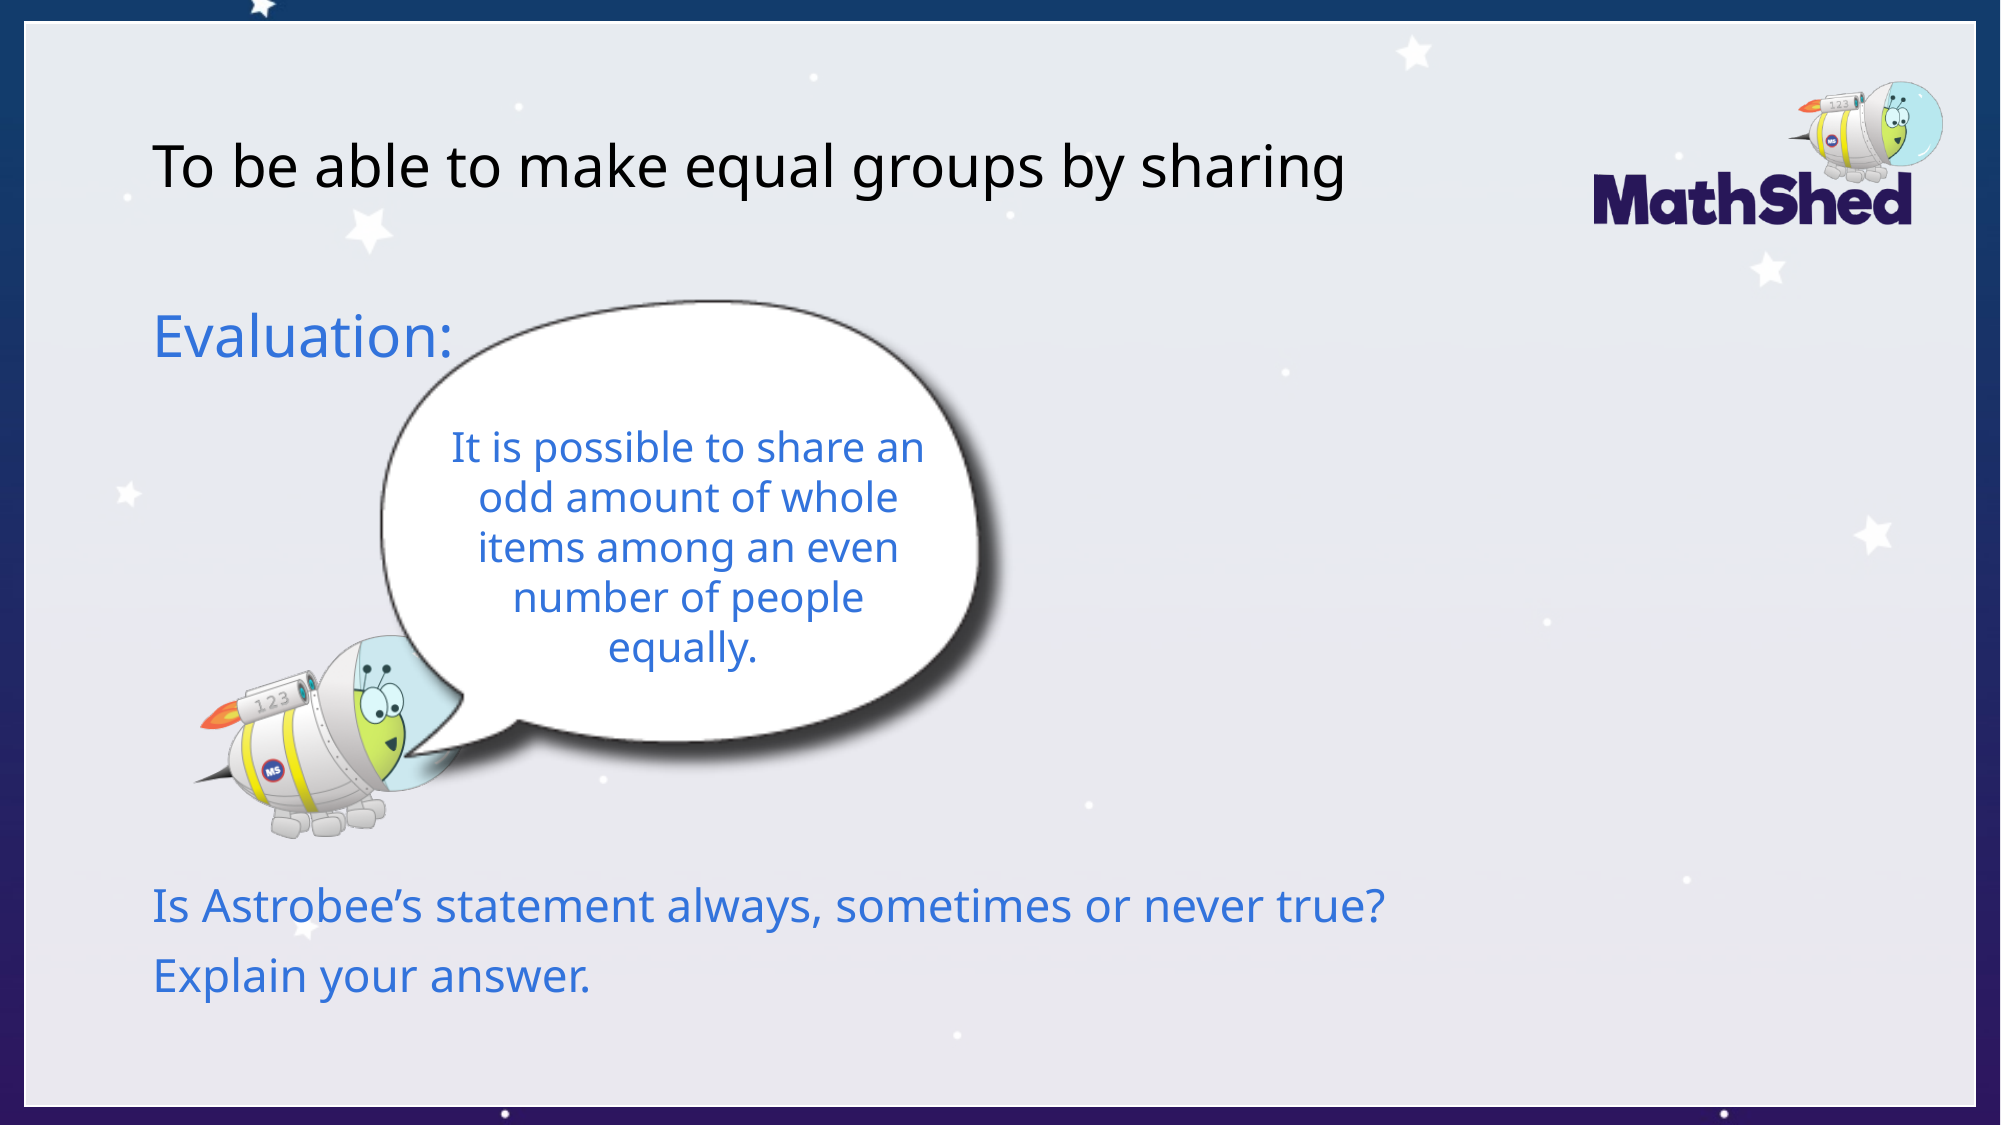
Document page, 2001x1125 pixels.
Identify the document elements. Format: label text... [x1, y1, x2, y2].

picture [0, 0, 2001, 1125]
title To be able to make equal groups by sharing [137, 59, 1578, 278]
list Evaluation: Is Astrobee’s statement always, sometimes or never true? Explain your answer. [137, 299, 1863, 1014]
